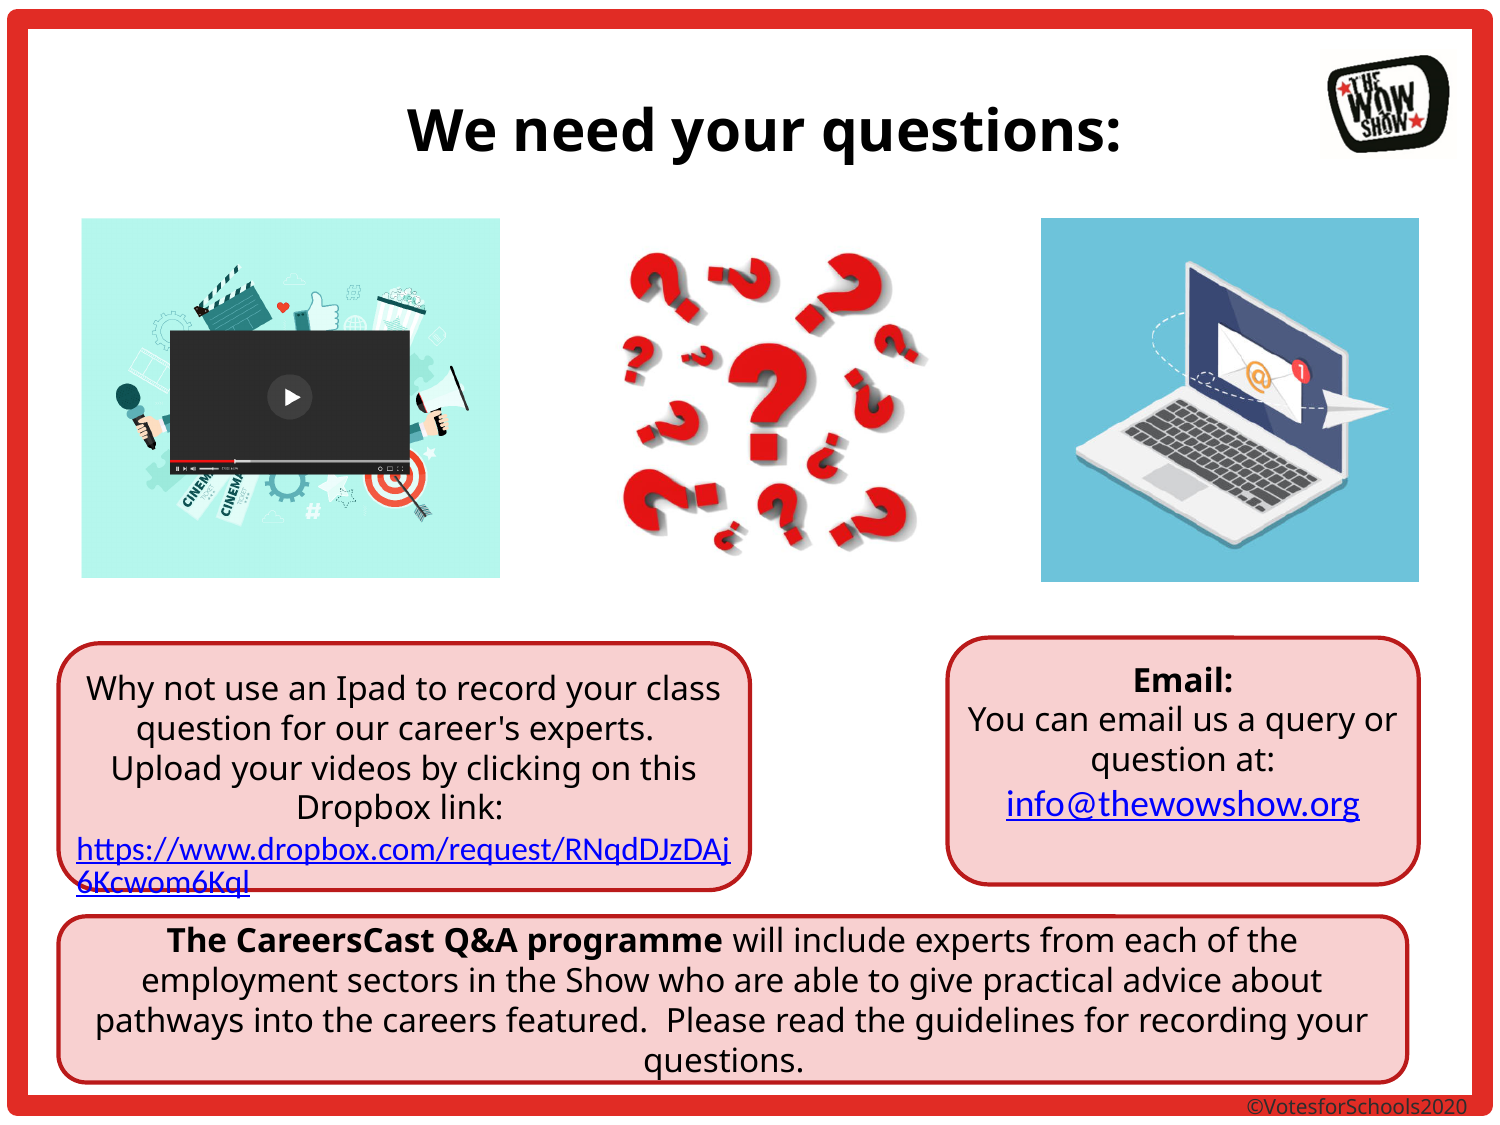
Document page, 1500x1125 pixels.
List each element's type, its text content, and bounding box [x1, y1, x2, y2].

picture [80, 218, 500, 579]
text_box ©VotesforSchools2020 [1203, 1081, 1483, 1125]
text_box The CareersCast Q&A programme will include experts from each of the employment sectors in the Show who are able to give practical advice about pathways into the careers featured. Please read the guidelines for recording your questions. [56, 914, 1410, 1085]
picture [611, 236, 930, 560]
text_box We need your questions: [82, 85, 1449, 171]
text_box Email: You can email us a query or question at: info@thewowshow.org [945, 635, 1421, 887]
picture [1320, 49, 1457, 159]
text_box [17, 19, 1483, 1106]
text_box Why not use an Ipad to record your class question for our career's experts. Upload your videos by clicking on this Dropbox link: https://www.dropbox.com/request/RNqdDJzDAj6Kcwom6Kql [56, 641, 753, 893]
picture [1041, 218, 1419, 582]
